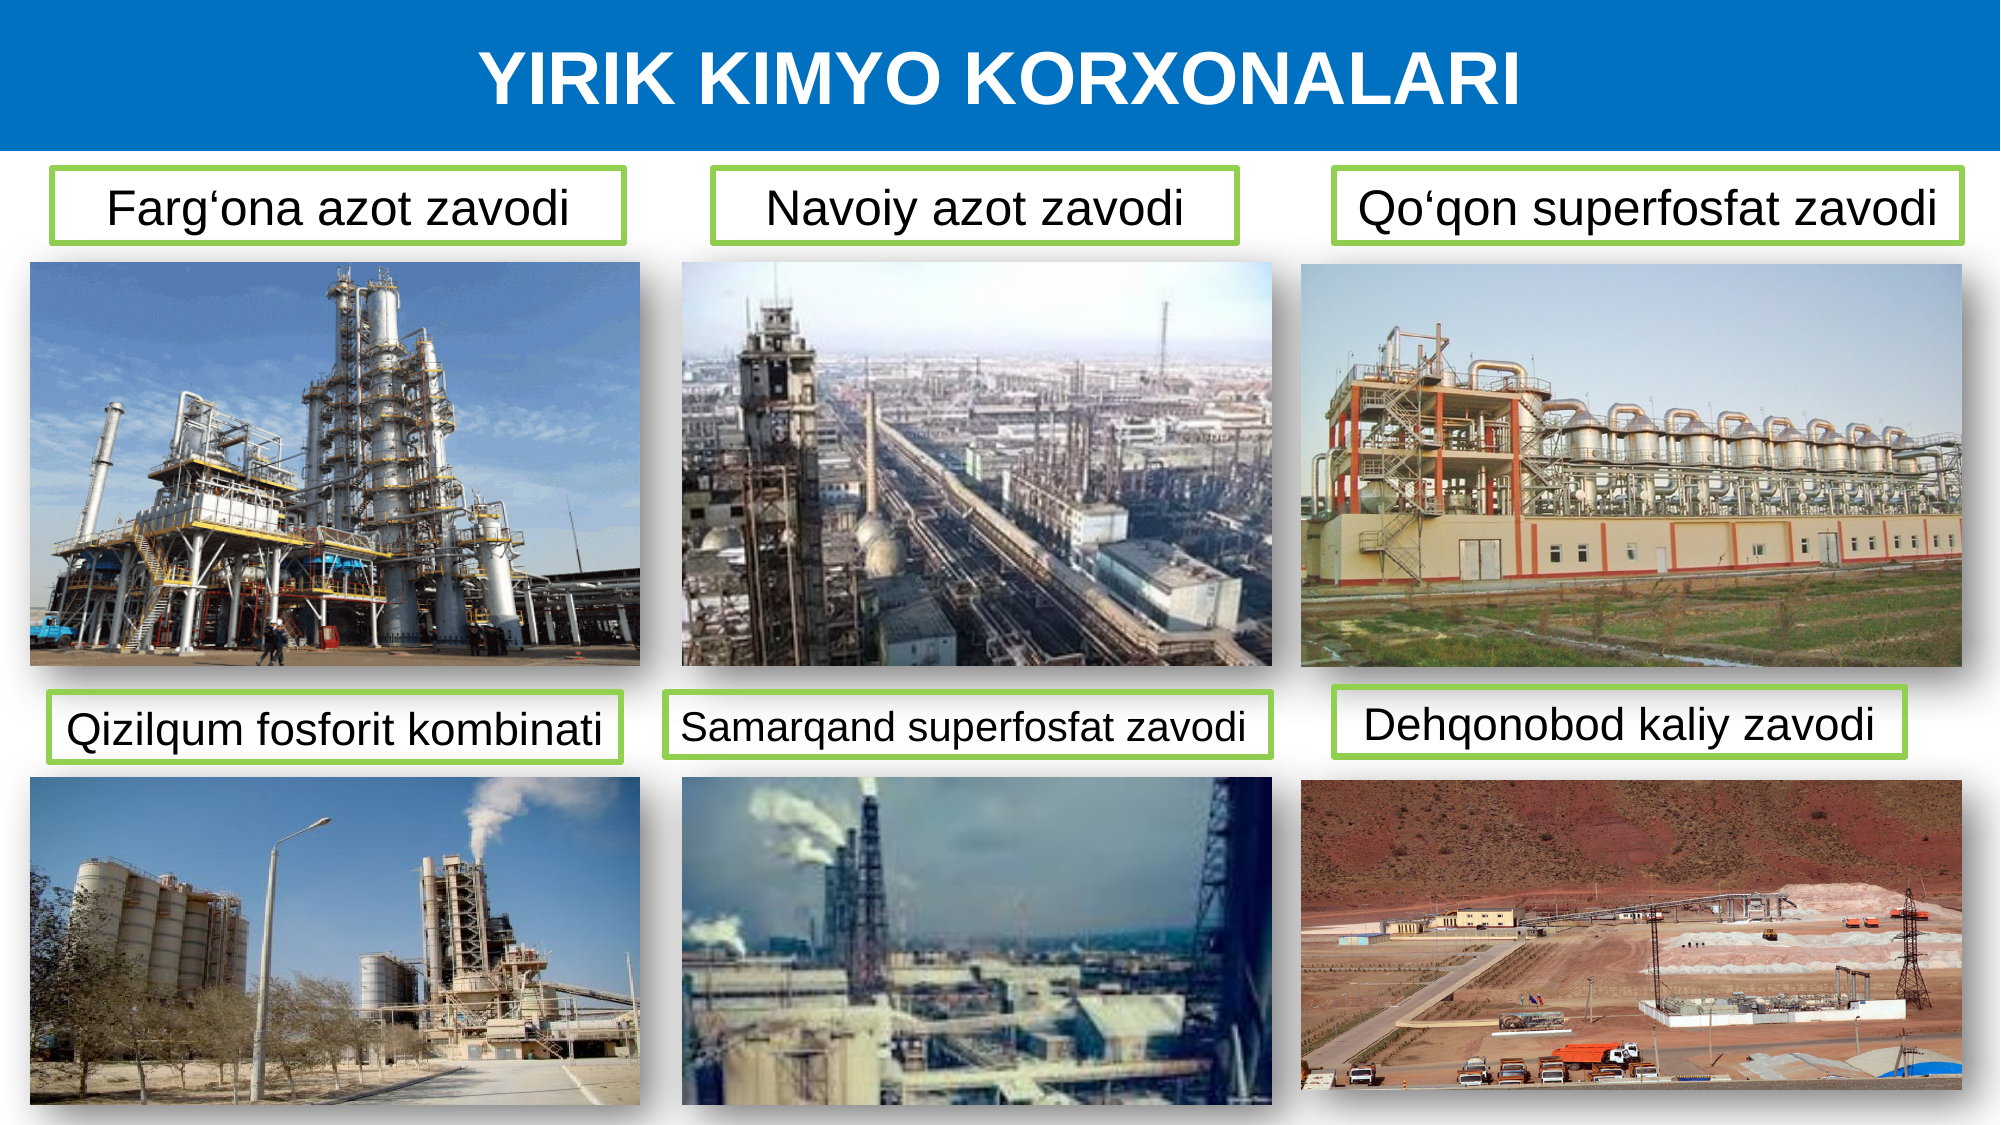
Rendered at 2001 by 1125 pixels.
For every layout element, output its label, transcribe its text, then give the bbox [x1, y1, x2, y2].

picture [30, 777, 640, 1105]
text_box Qo‘qon superfosfat zavodi [1333, 168, 1962, 244]
picture [1301, 264, 1962, 667]
text_box Qizilqum fosforit kombinati [49, 692, 621, 762]
picture [1301, 780, 1962, 1090]
picture [682, 262, 1272, 666]
text_box YIRIK KIMYO KORXONALARI [0, 0, 2000, 151]
picture [682, 777, 1272, 1105]
text_box Dehqonobod kaliy zavodi [1333, 686, 1906, 757]
text_box Farg‘ona azot zavodi [52, 168, 624, 244]
picture [30, 262, 640, 666]
text_box Navoiy azot zavodi [713, 168, 1237, 244]
text_box Samarqand superfosfat zavodi [665, 692, 1272, 757]
